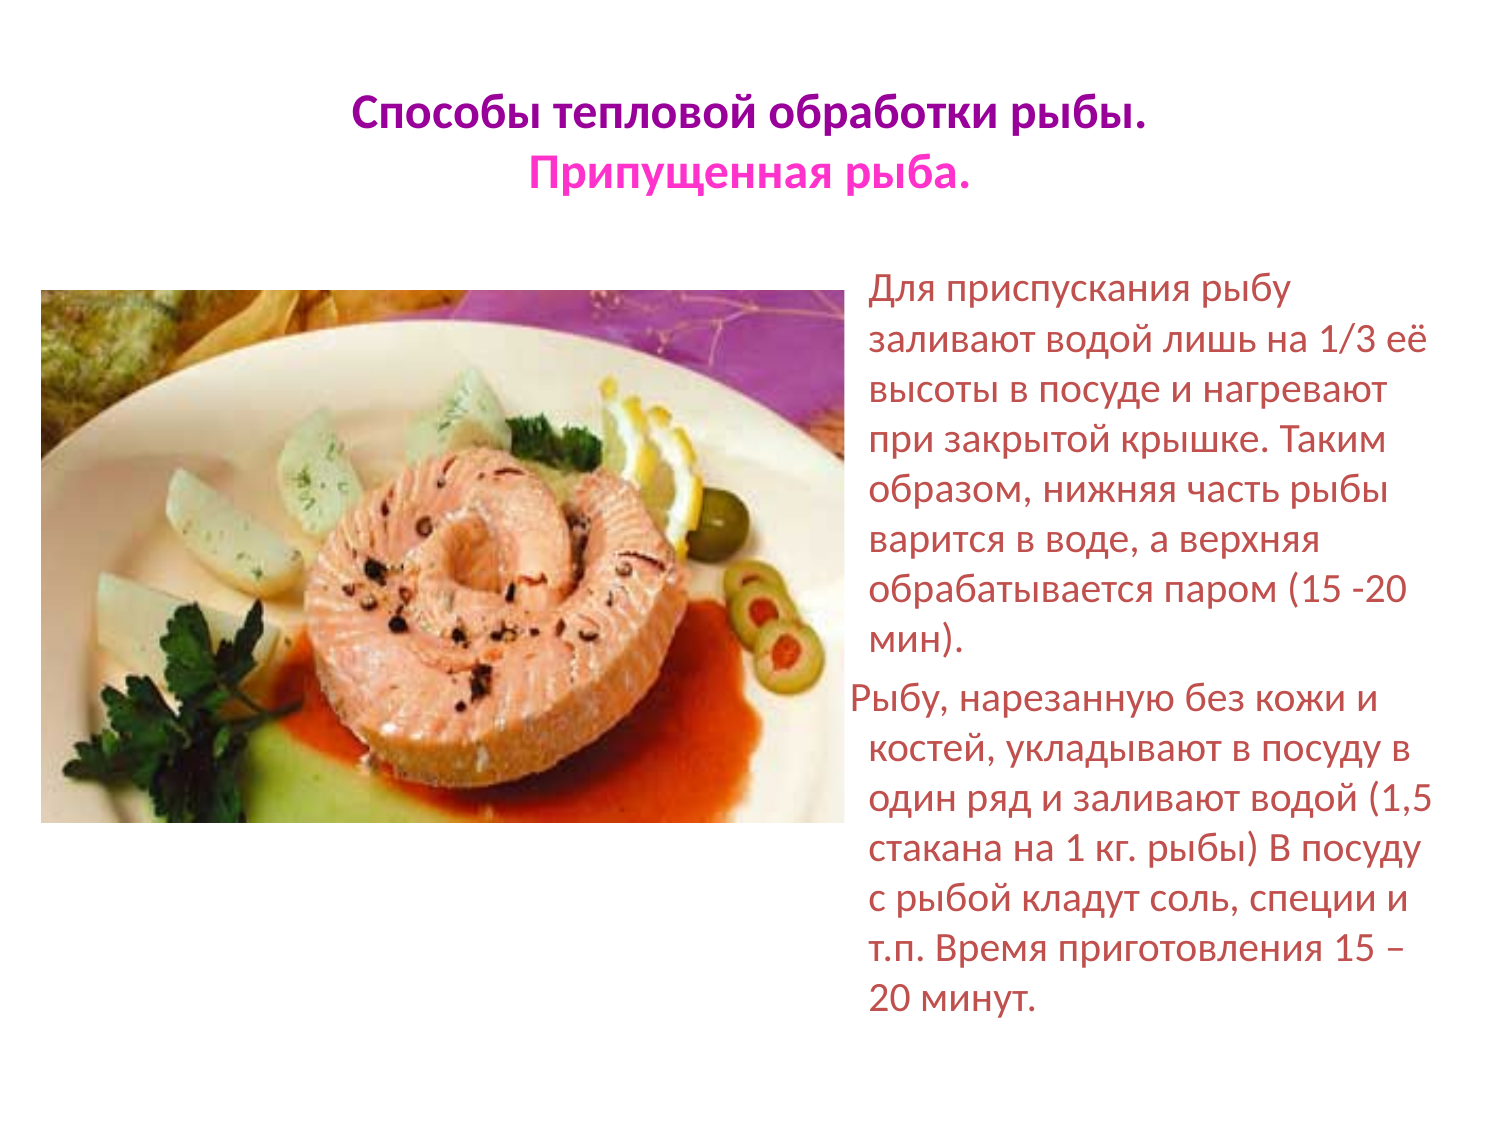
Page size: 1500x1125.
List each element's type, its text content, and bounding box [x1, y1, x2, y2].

title Способы тепловой обработки рыбы. Припущенная рыба. [75, 45, 1425, 233]
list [40, 290, 845, 823]
list Для приспускания рыбу заливают водой лишь на 1/3 её высоты в посуде и нагревают при закрытой крышке. Таким образом, нижняя часть рыбы варится в воде, а верхняя обрабатывается паром (15 -20 мин). Рыбу, нарезанную без кожи и костей, укладывают в посуду в один ряд и заливают водой (1,5 стакана на 1 кг. рыбы) В посуду с рыбой кладут соль, специи и т.п. Время приготовления 15 – 20 минут. [797, 243, 1460, 1125]
